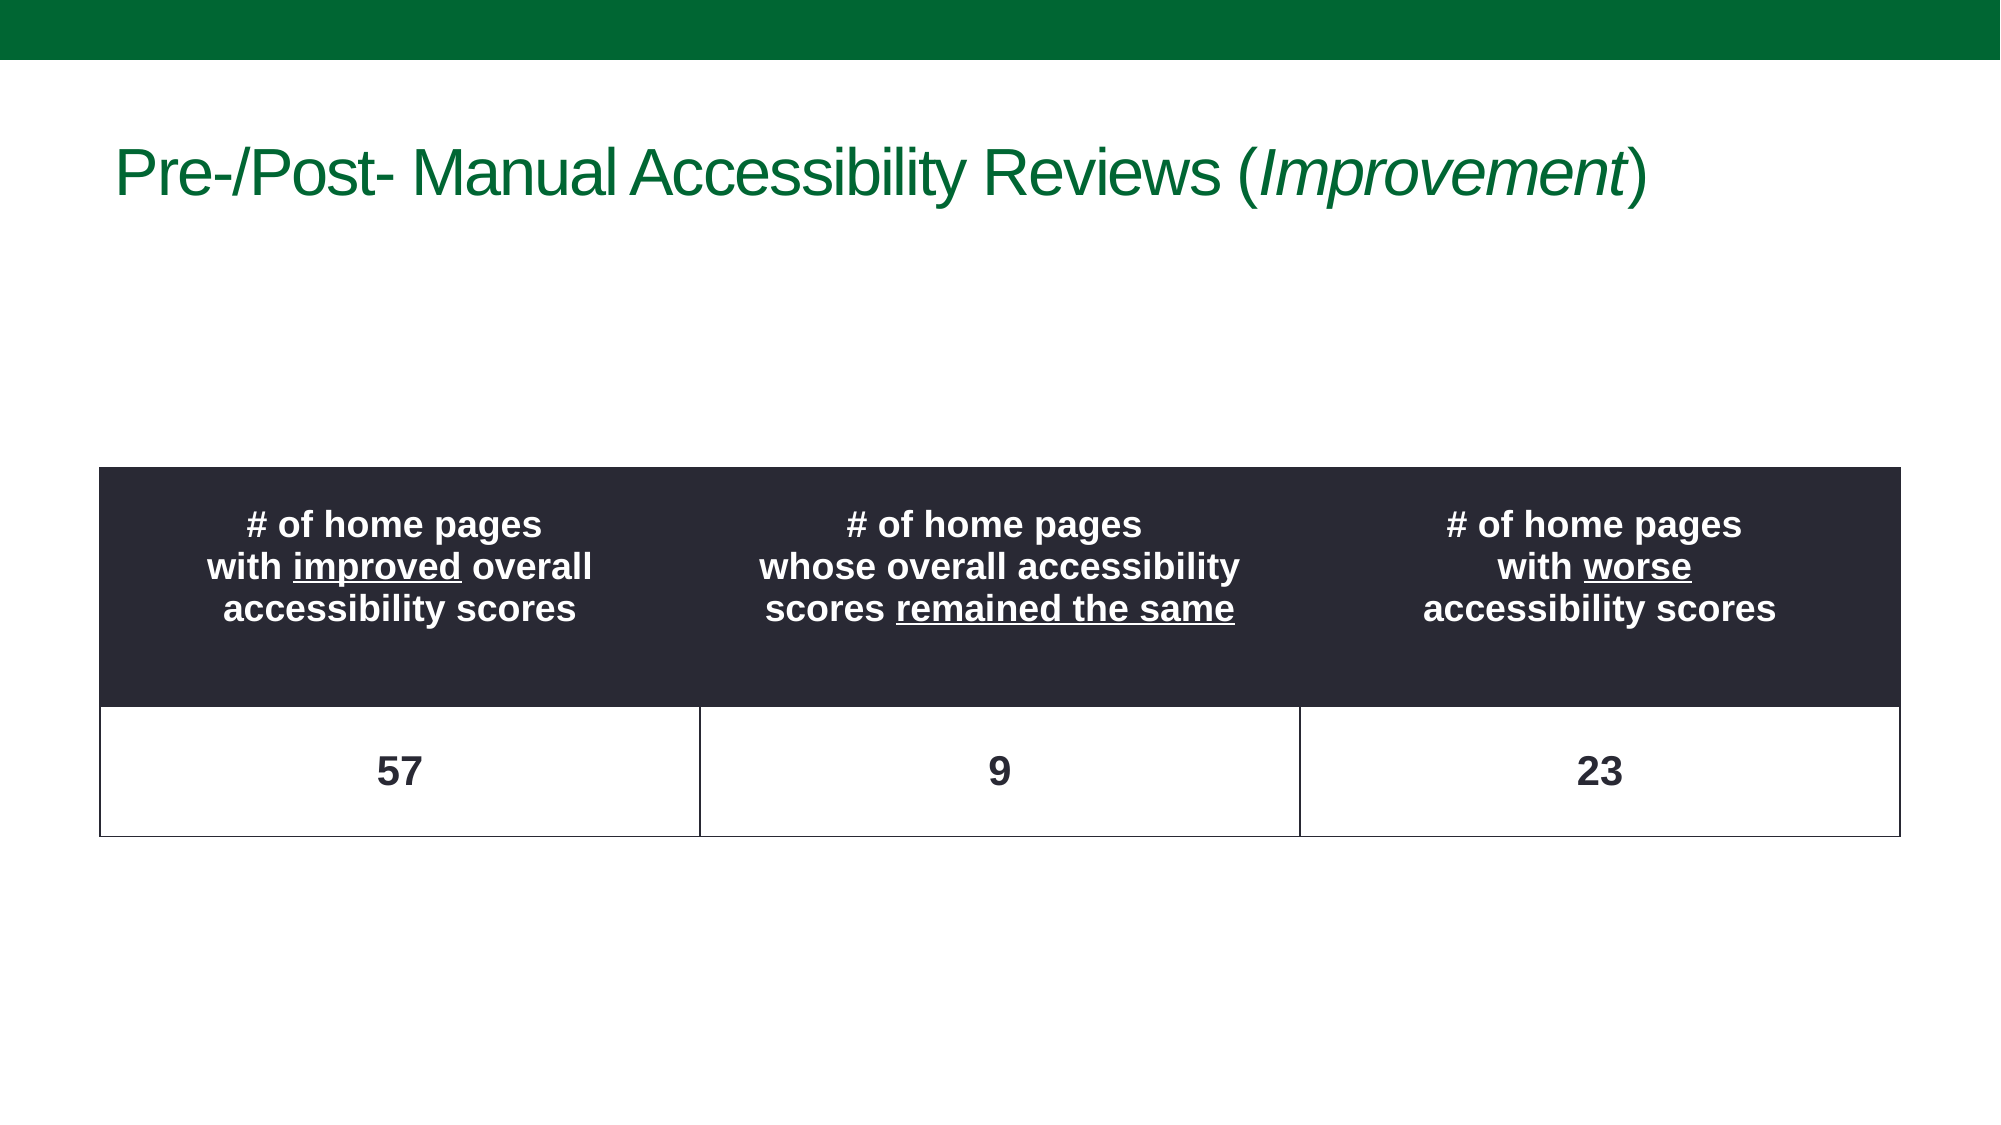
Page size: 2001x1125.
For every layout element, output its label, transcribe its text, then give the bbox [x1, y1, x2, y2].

table_cell 23 [1301, 707, 1899, 836]
table_header # of home pages whose overall accessibility scores remained the same [701, 469, 1299, 705]
table_header # of home pages with worse accessibility scores [1301, 469, 1899, 705]
table_cell 57 [101, 707, 699, 836]
table_cell 9 [701, 707, 1299, 836]
title Pre-/Post- Manual Accessibility Reviews (Improvement) [99, 87, 1900, 250]
table_header # of home pages with improved overall accessibility scores [101, 469, 699, 705]
